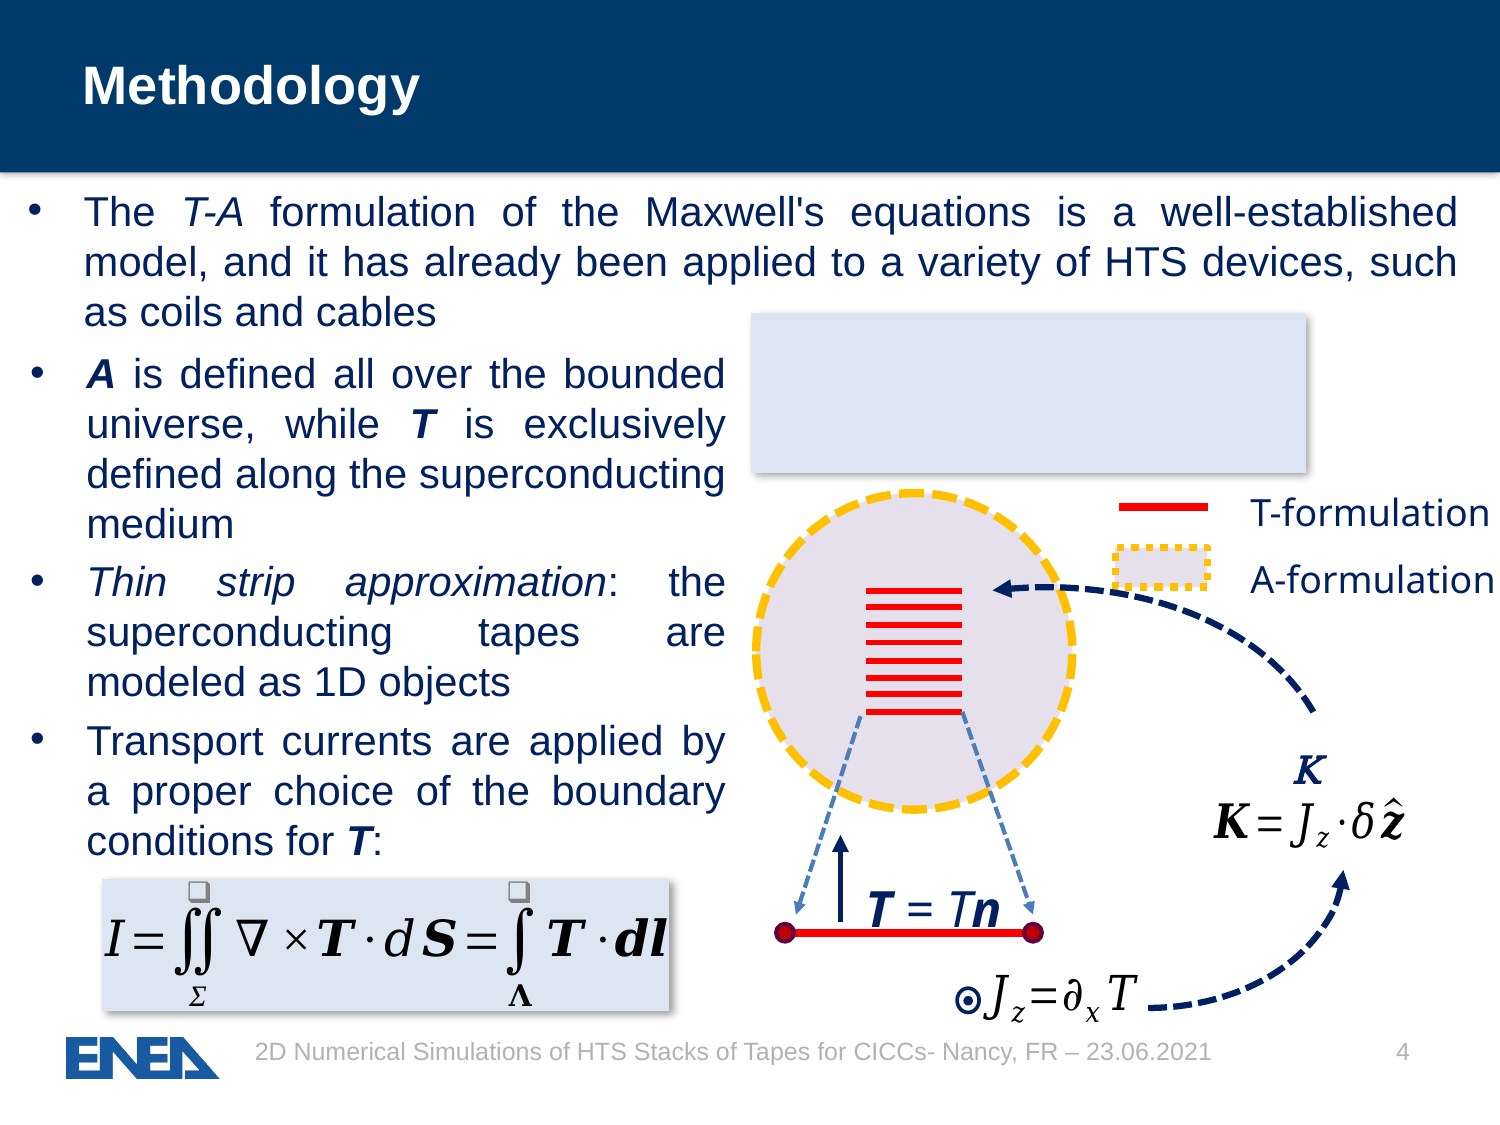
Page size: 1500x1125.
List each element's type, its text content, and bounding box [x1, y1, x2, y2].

list A is defined all over the bounded universe, while T is exclusively defined along the superconducting medium Thin strip approximation: the superconducting tapes are modeled as 1D objects Transport currents are applied by a proper choice of the boundary conditions for T: [15, 394, 742, 941]
list The T-A formulation of the Maxwell's equations is a well-established model, and it has already been applied to a variety of HTS devices, such as coils and cables [12, 176, 1475, 394]
title Methodology [67, 49, 1418, 116]
picture [66, 1037, 220, 1079]
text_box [619, 457, 1500, 1110]
footer 2D Numerical Simulations of HTS Stacks of Tapes for CICCs- Nancy, FR – 23.06.2021 [239, 1021, 614, 1081]
